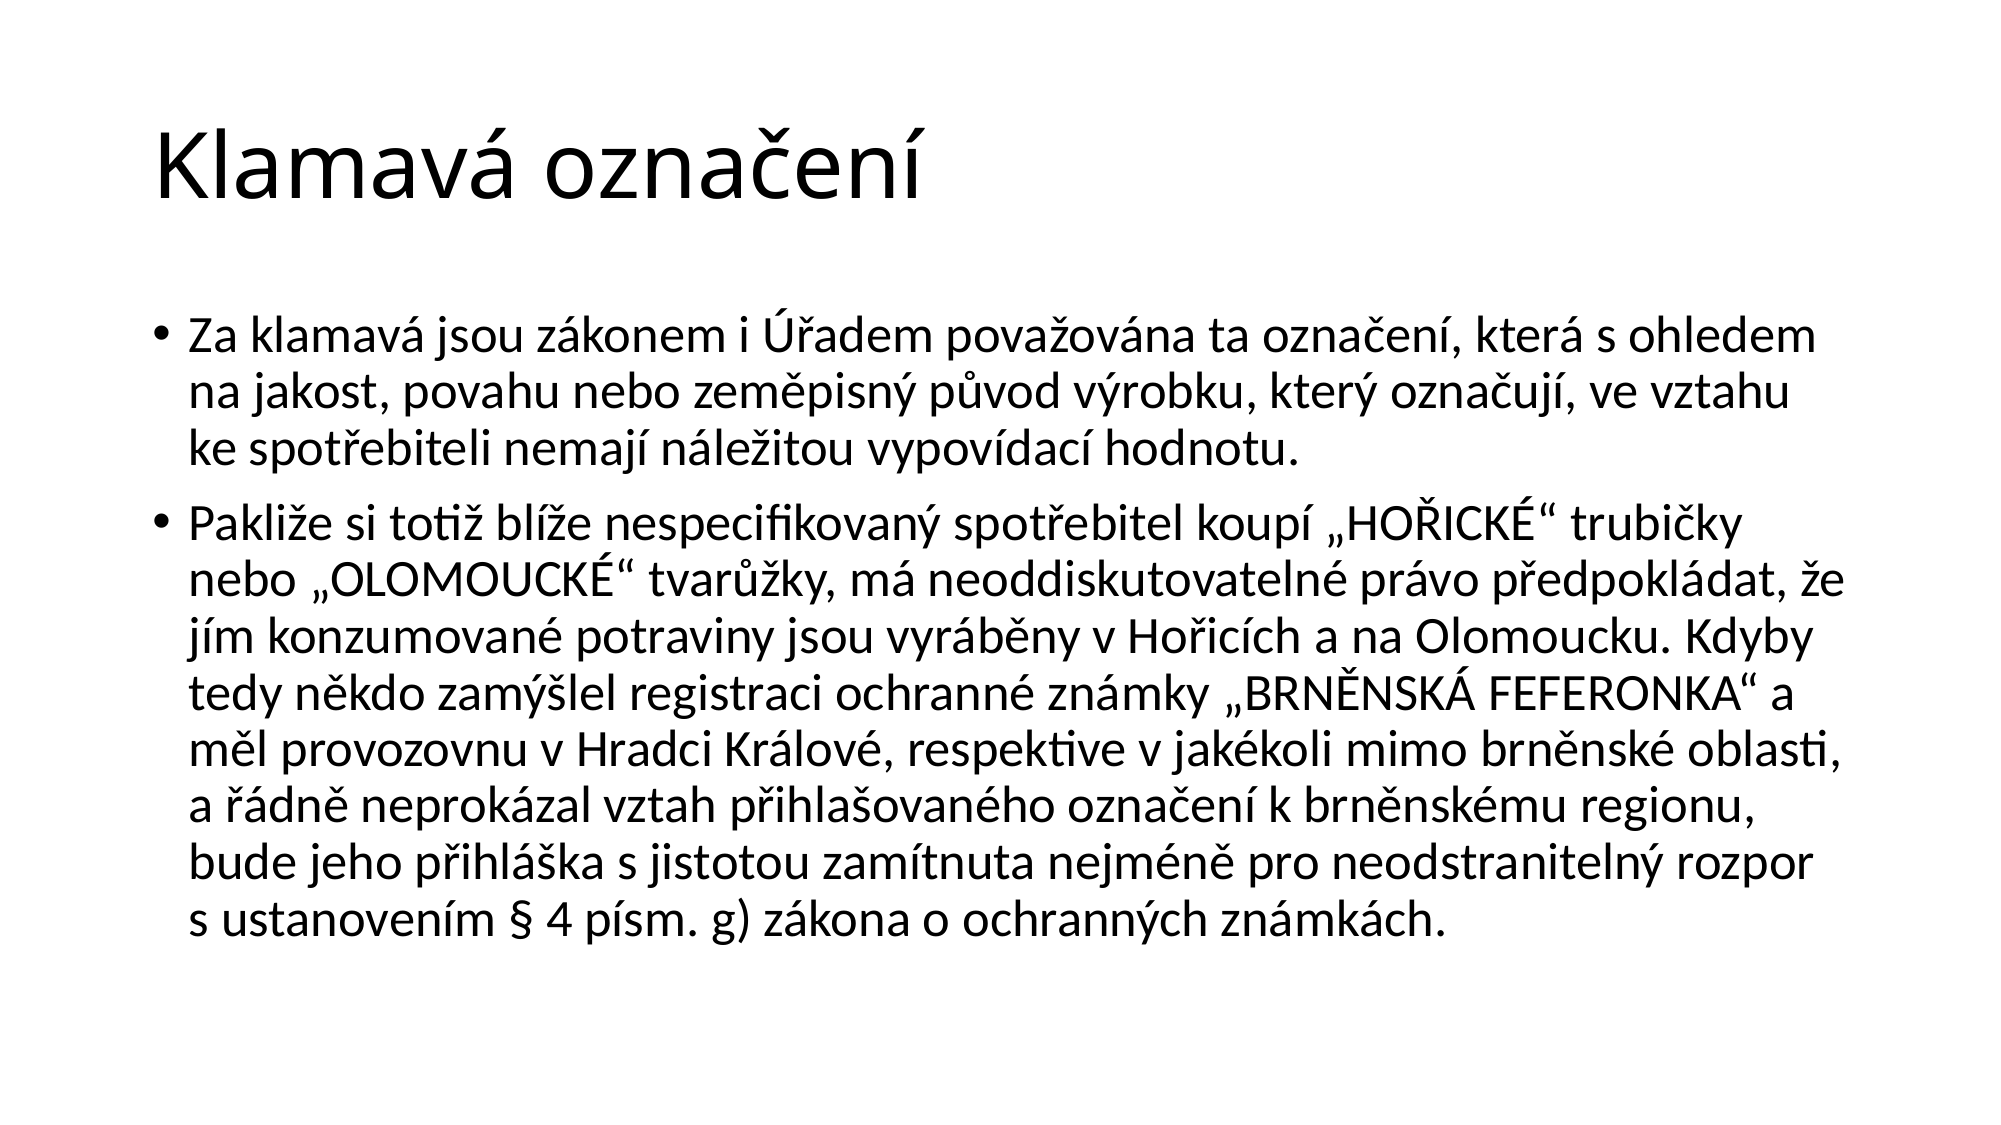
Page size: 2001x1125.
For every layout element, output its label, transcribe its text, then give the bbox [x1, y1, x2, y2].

list Za klamavá jsou zákonem i Úřadem považována ta označení, která s ohledem na jakost, povahu nebo zeměpisný původ výrobku, který označují, ve vztahu ke spotřebiteli nemají náležitou vypovídací hodnotu. Pakliže si totiž blíže nespecifikovaný spotřebitel koupí „HOŘICKÉ“ trubičky nebo „OLOMOUCKÉ“ tvarůžky, má neoddiskutovatelné právo předpokládat, že jím konzumované potraviny jsou vyráběny v Hořicích a na Olomoucku. Kdyby tedy někdo zamýšlel registraci ochranné známky „BRNĚNSKÁ FEFERONKA“ a měl provozovnu v Hradci Králové, respektive v jakékoli mimo brněnské oblasti, a řádně neprokázal vztah přihlašovaného označení k brněnskému regionu, bude jeho přihláška s jistotou zamítnuta nejméně pro neodstranitelný rozpor s ustanovením § 4 písm. g) zákona o ochranných známkách. [137, 299, 1863, 1014]
title Klamavá označení [137, 59, 1863, 278]
